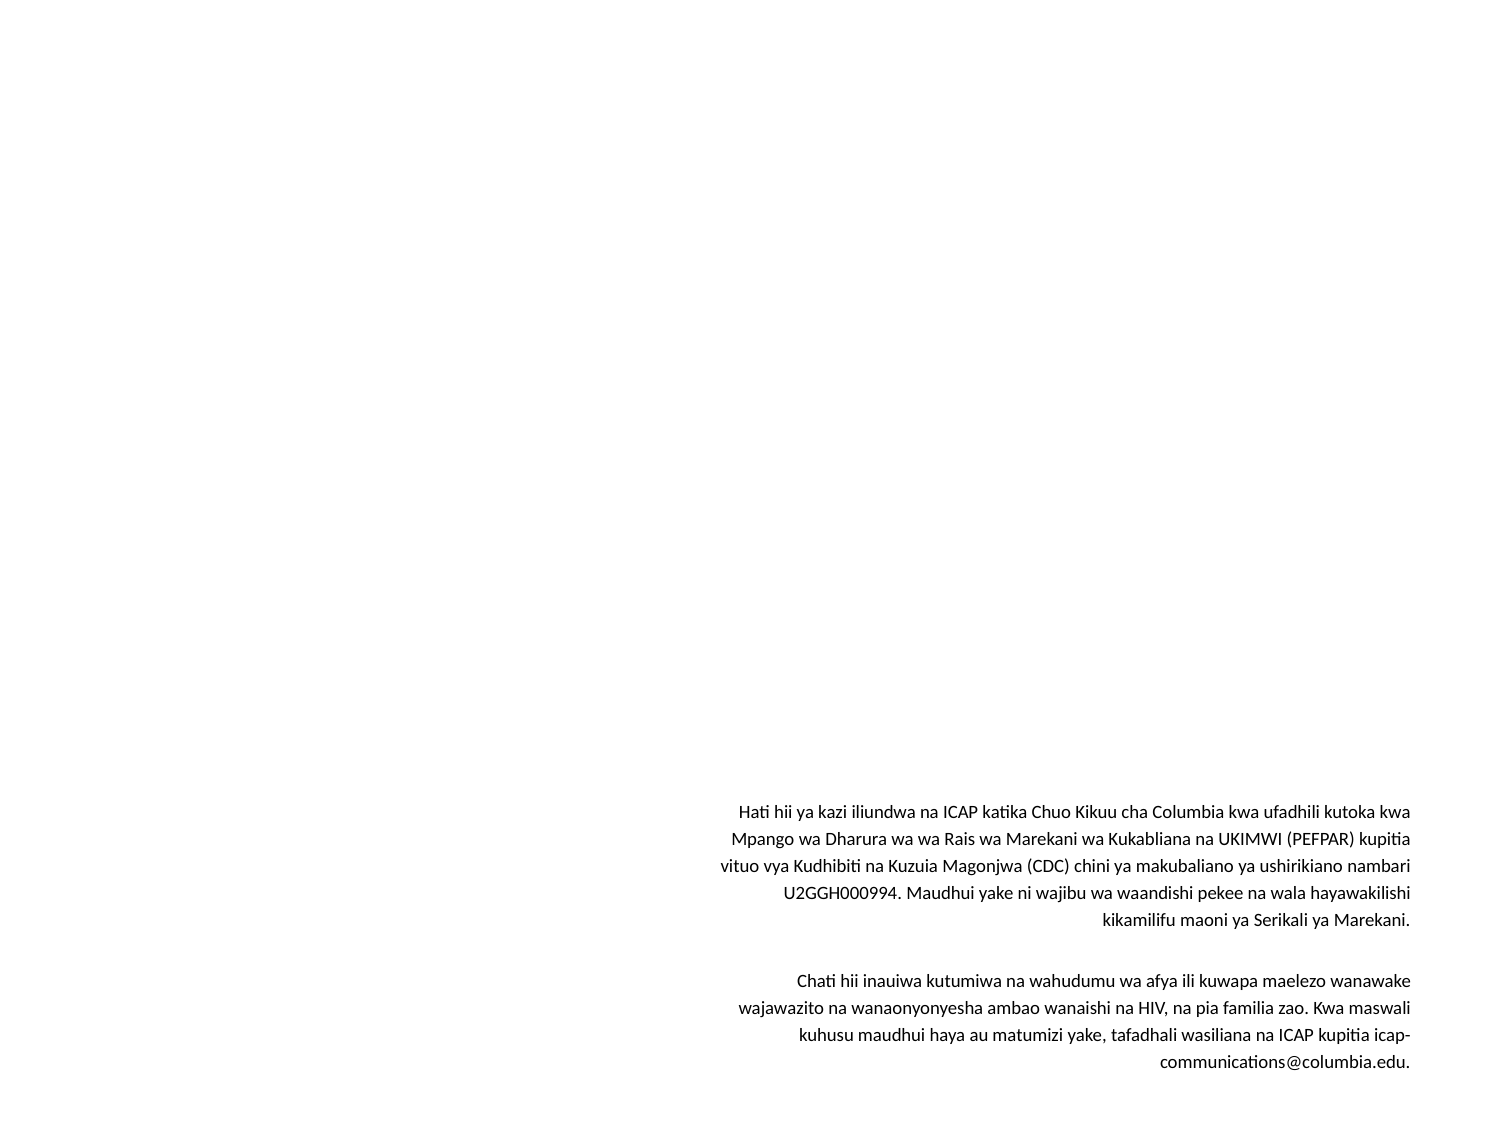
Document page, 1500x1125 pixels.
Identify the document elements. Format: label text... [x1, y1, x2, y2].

text_box Hati hii ya kazi iliundwa na ICAP katika Chuo Kikuu cha Columbia kwa ufadhili kutoka kwa Mpango wa Dharura wa wa Rais wa Marekani wa Kukabliana na UKIMWI (PEFPAR) kupitia vituo vya Kudhibiti na Kuzuia Magonjwa (CDC) chini ya makubaliano ya ushirikiano nambari U2GGH000994. Maudhui yake ni wajibu wa waandishi pekee na wala hayawakilishi kikamilifu maoni ya Serikali ya Marekani. Chati hii inauiwa kutumiwa na wahudumu wa afya ili kuwapa maelezo wanawake wajawazito na wanaonyonyesha ambao wanaishi na HIV, na pia familia zao. Kwa maswali kuhusu maudhui haya au matumizi yake, tafadhali wasiliana na ICAP kupitia icap-communications@columbia.edu. [699, 787, 1425, 1050]
